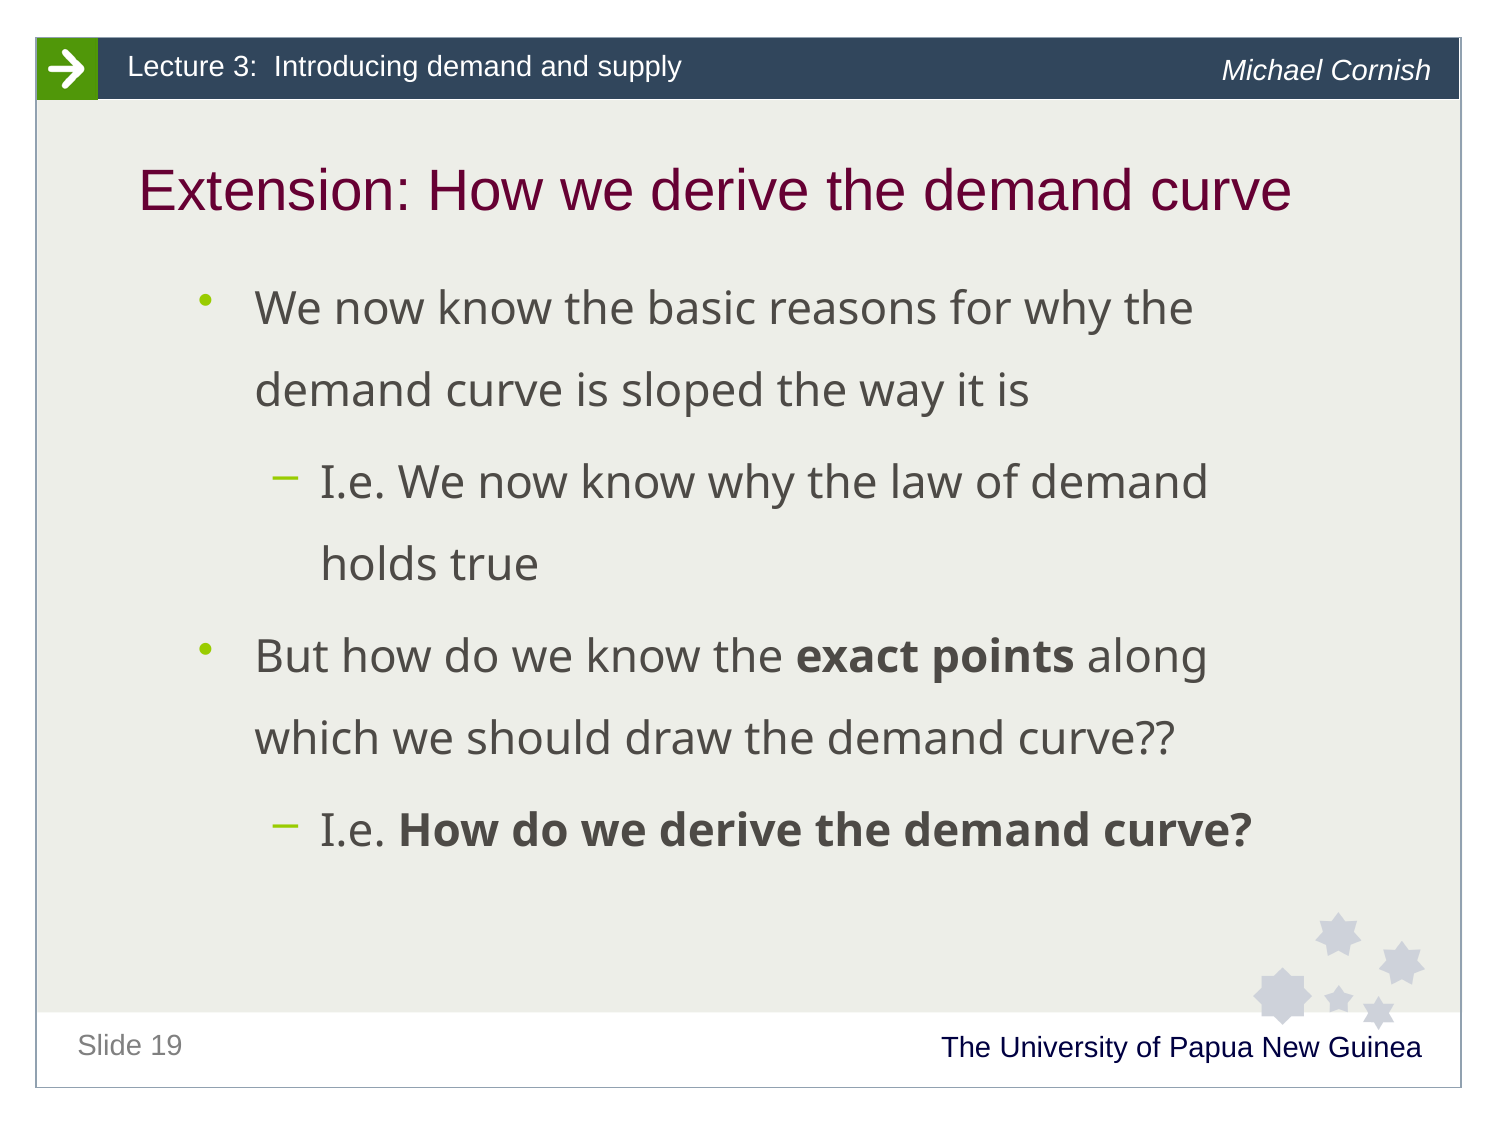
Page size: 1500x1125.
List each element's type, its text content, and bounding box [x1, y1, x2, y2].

picture [1253, 912, 1425, 1030]
title Extension: How we derive the demand curve [123, 160, 1343, 274]
list We now know the basic reasons for why the demand curve is sloped the way it is I.e. We now know why the law of demand holds true But how do we know the exact points along which we should draw the demand curve?? I.e. How do we derive the demand curve? [183, 243, 1329, 903]
picture [37, 38, 98, 100]
